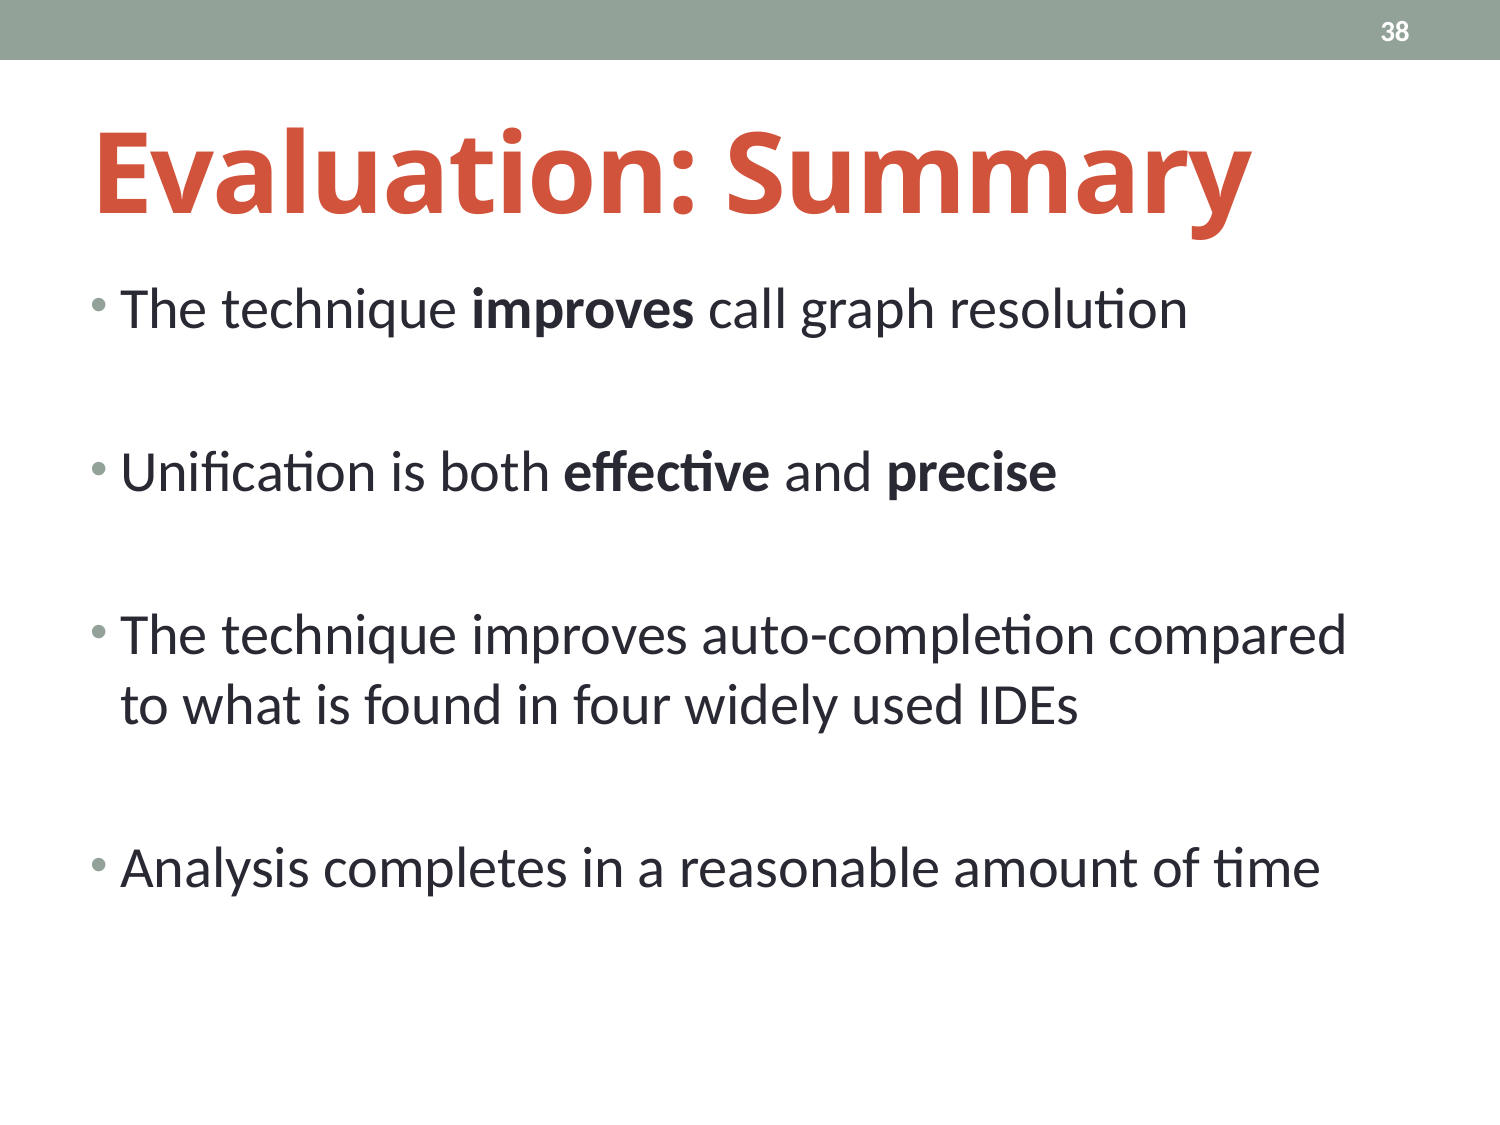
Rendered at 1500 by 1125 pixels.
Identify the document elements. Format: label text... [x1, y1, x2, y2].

slide_number 38 [1250, 3, 1425, 57]
list The technique improves call graph resolution Unification is both effective and precise The technique improves auto-completion compared to what is found in four widely used IDEs Analysis completes in a reasonable amount of time [75, 262, 1425, 1063]
title Evaluation: Summary [75, 87, 1425, 250]
